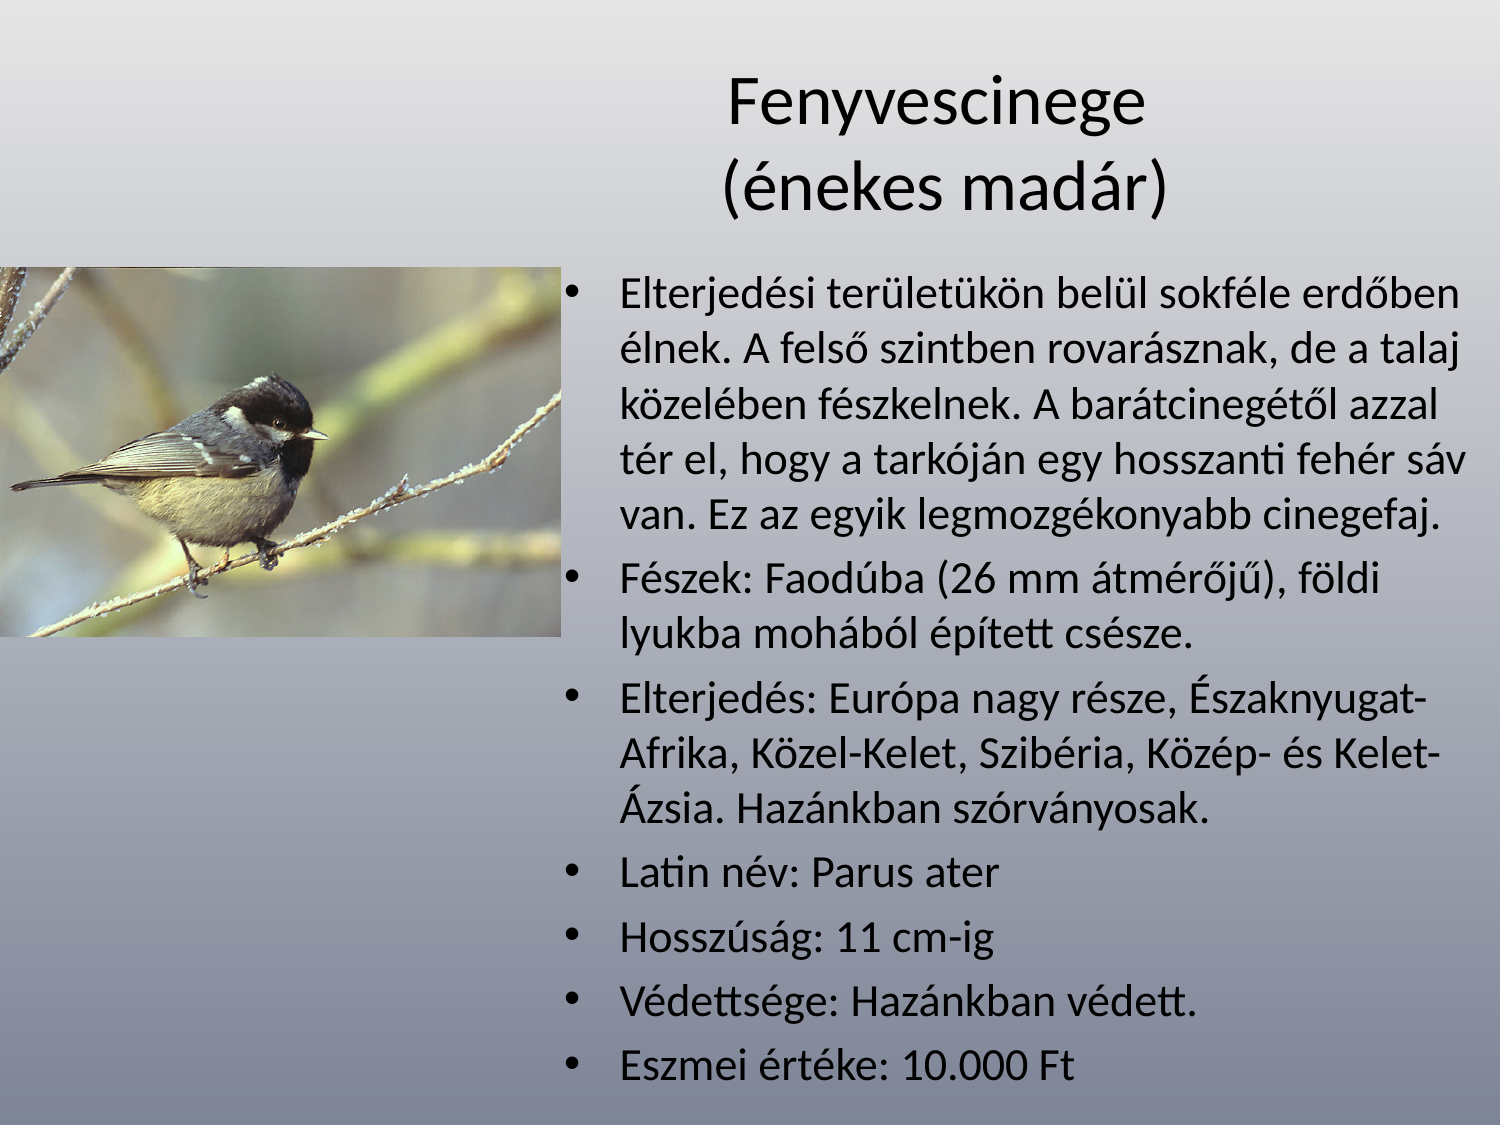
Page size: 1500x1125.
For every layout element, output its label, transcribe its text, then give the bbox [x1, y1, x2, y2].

title Fenyvescinege (énekes madár) [466, 45, 1425, 233]
picture [0, 266, 562, 637]
list Elterjedési területükön belül sokféle erdőben élnek. A felső szintben rovarásznak, de a talaj közelében fészkelnek. A barátcinegétől azzal tér el, hogy a tarkóján egy hosszanti fehér sáv van. Ez az egyik legmozgékonyabb cinegefaj. Fészek: Faodúba (26 mm átmérőjű), földi lyukba mohából épített csésze. Elterjedés: Európa nagy része, Északnyugat-Afrika, Közel-Kelet, Szibéria, Közép- és Kelet-Ázsia. Hazánkban szórványosak. Latin név: Parus ater Hosszúság: 11 cm-ig Védettsége: Hazánkban védett. Eszmei értéke: 10.000 Ft [549, 255, 1483, 1125]
